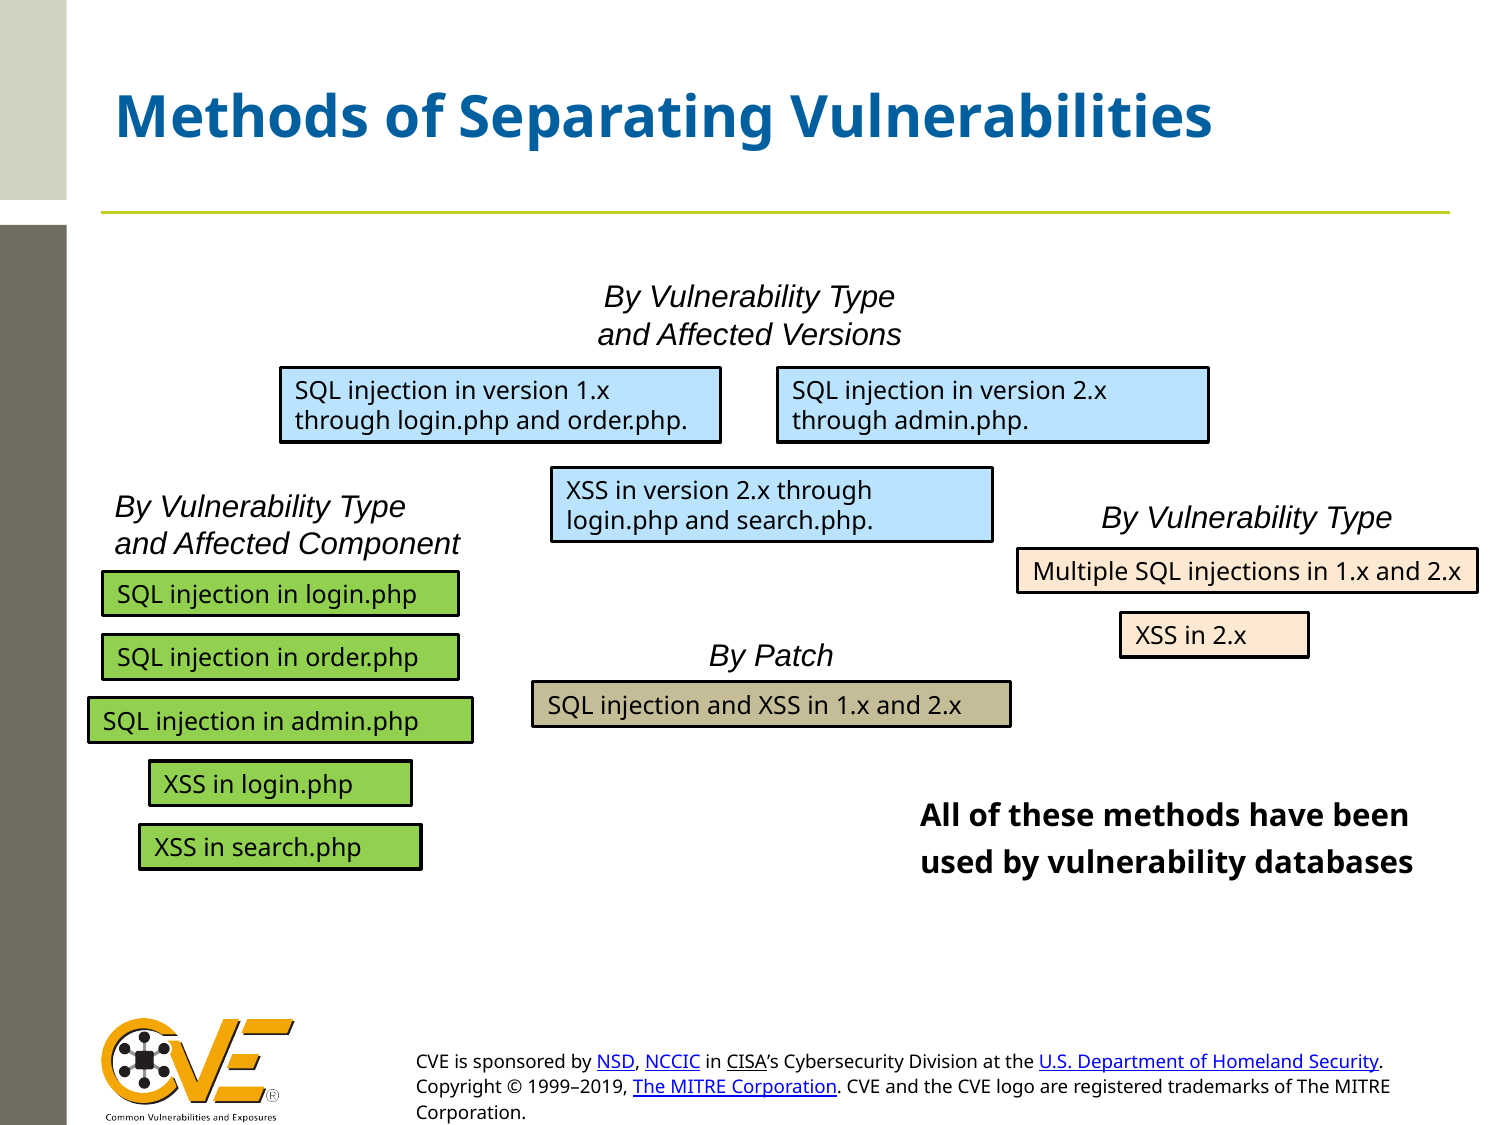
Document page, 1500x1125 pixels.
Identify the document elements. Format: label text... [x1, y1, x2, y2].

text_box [280, 268, 1478, 890]
picture [101, 1018, 295, 1123]
title Methods of Separating Vulnerabilities [99, 45, 1248, 188]
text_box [87, 478, 275, 870]
